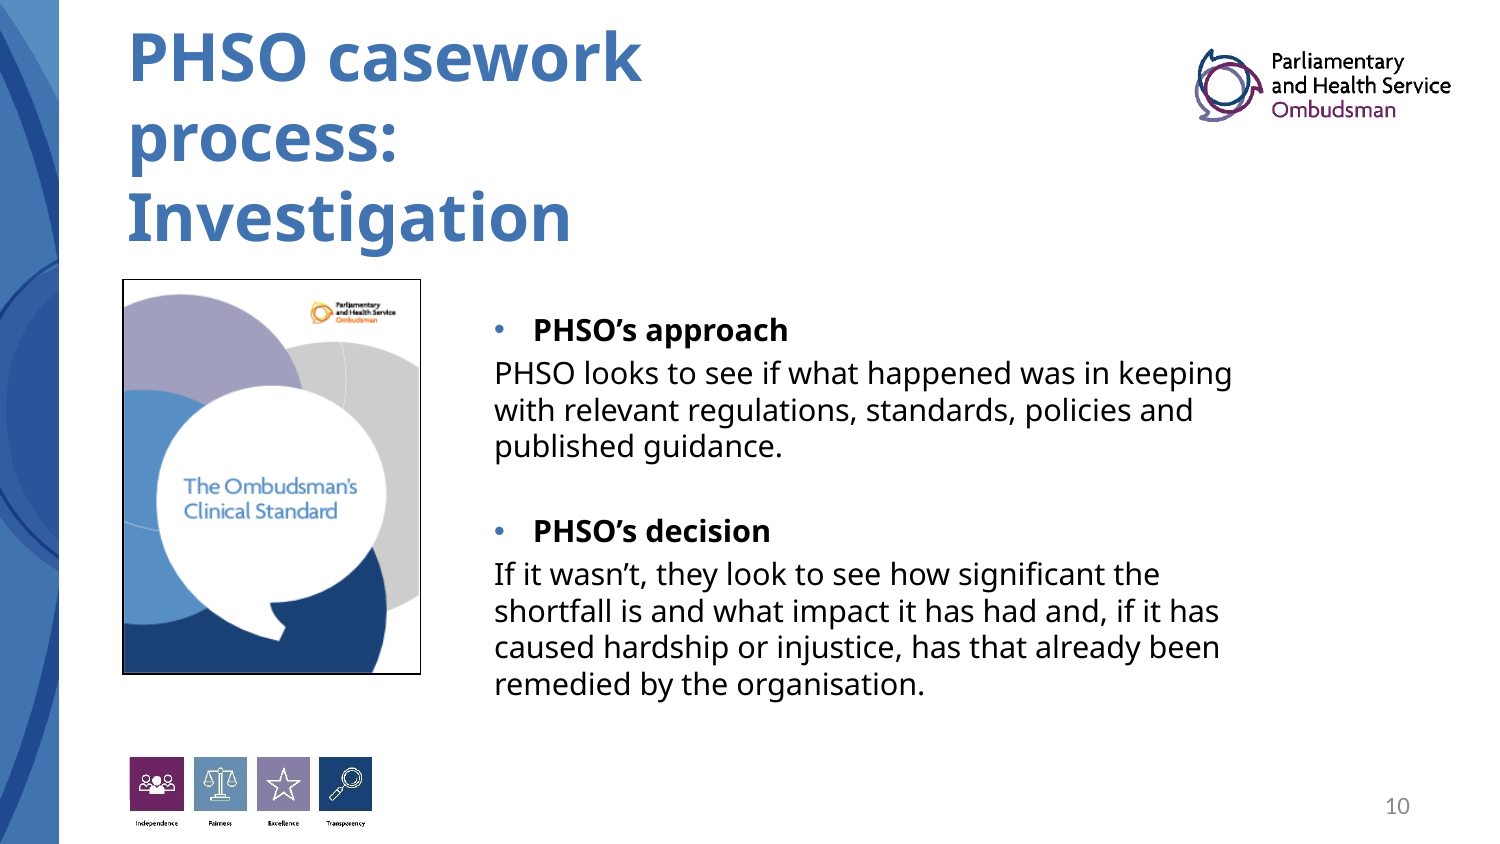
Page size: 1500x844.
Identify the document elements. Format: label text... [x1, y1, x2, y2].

title PHSO casework process: Investigation [112, 64, 916, 206]
text_box [137, 257, 1366, 731]
picture [0, 0, 1500, 844]
slide_number 10 [1074, 782, 1425, 827]
list PHSO’s approach PHSO looks to see if what happened was in keeping with relevant regulations, standards, policies and published guidance. PHSO’s decision If it wasn’t, they look to see how significant the shortfall is and what impact it has had and, if it has caused hardship or injustice, has that already been remedied by the organisation. [479, 303, 1250, 713]
